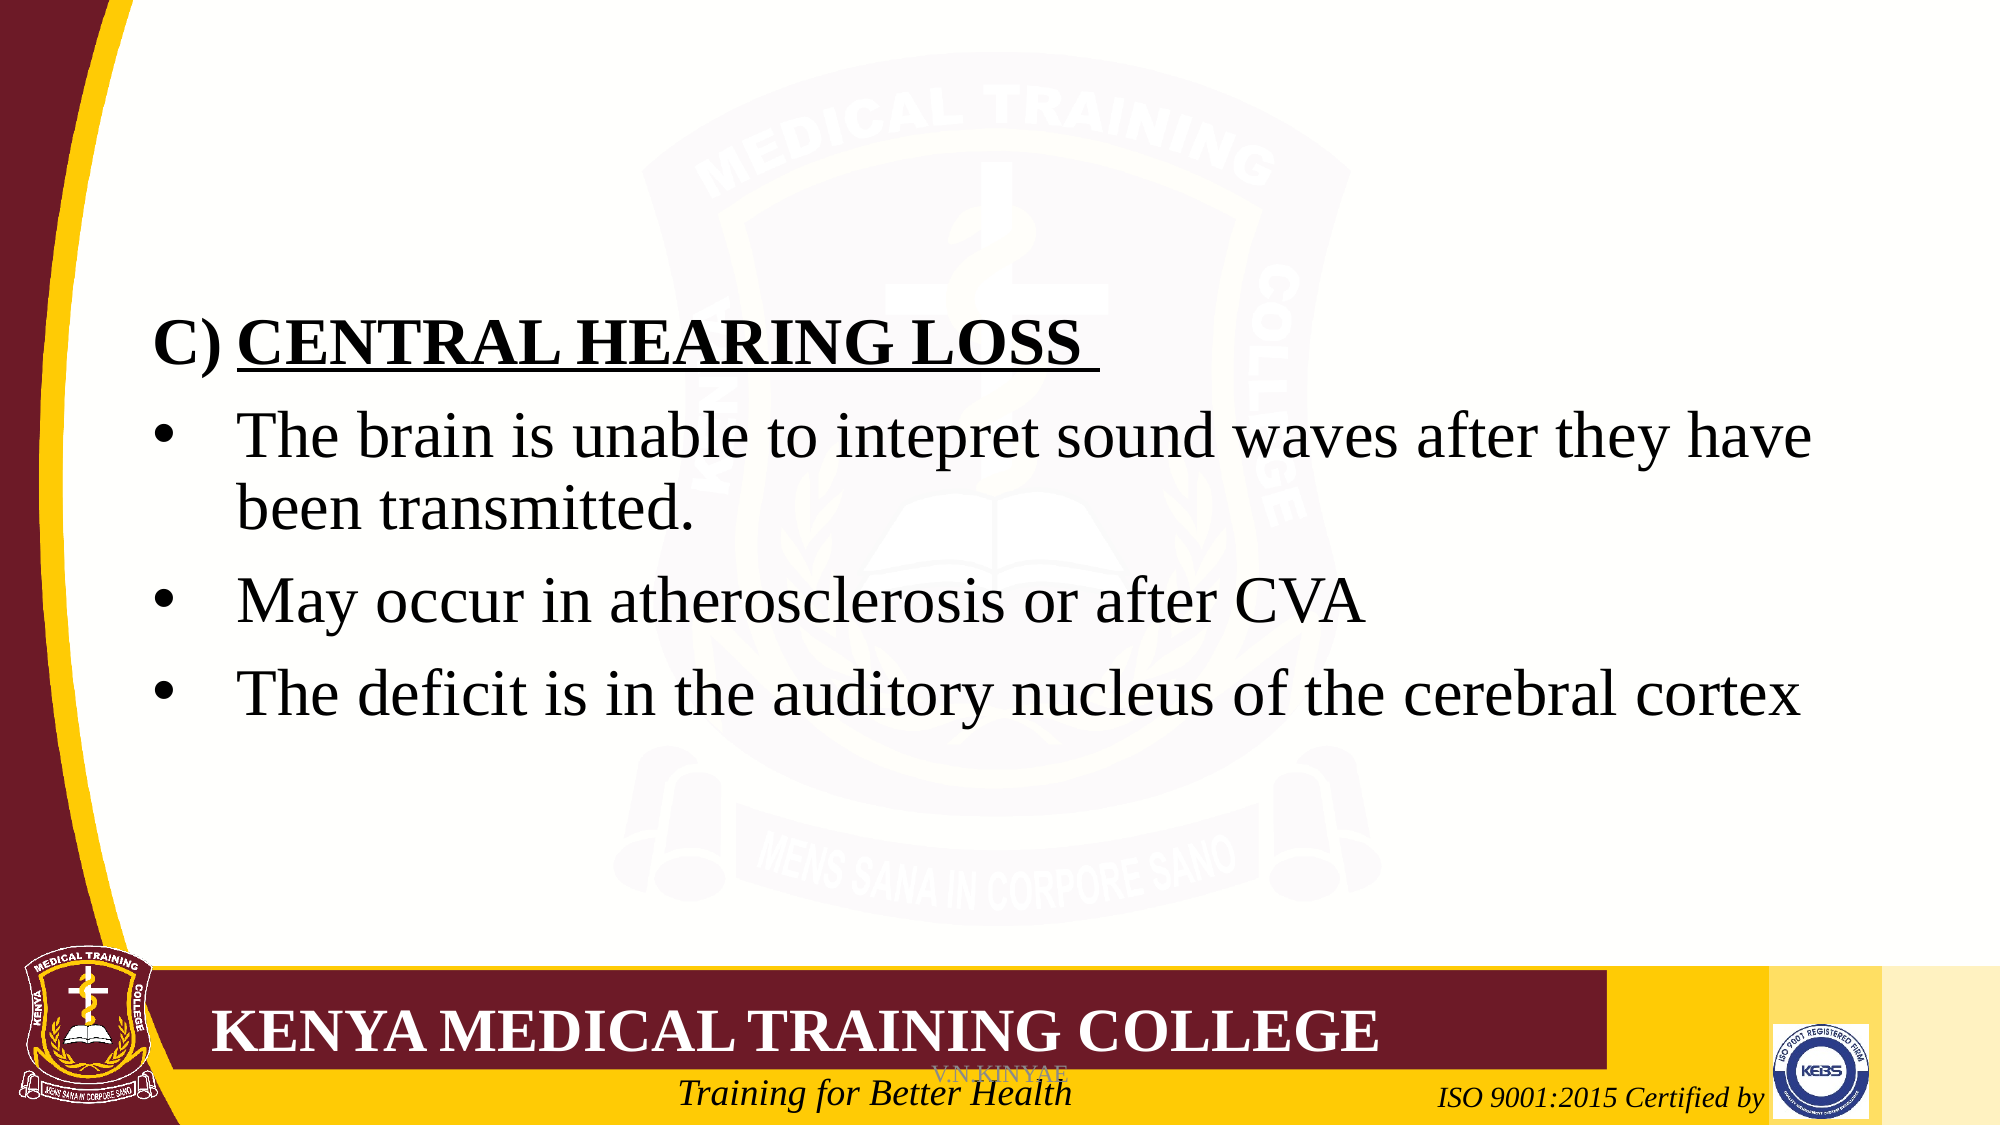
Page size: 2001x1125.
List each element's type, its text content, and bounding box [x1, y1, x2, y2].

picture [0, 0, 2000, 1125]
list CENTRAL HEARING LOSS The brain is unable to intepret sound waves after they have been transmitted. May occur in atherosclerosis or after CVA The deficit is in the auditory nucleus of the cerebral cortex [137, 299, 1863, 1014]
footer V.N.KINYAE [662, 1042, 1338, 1103]
